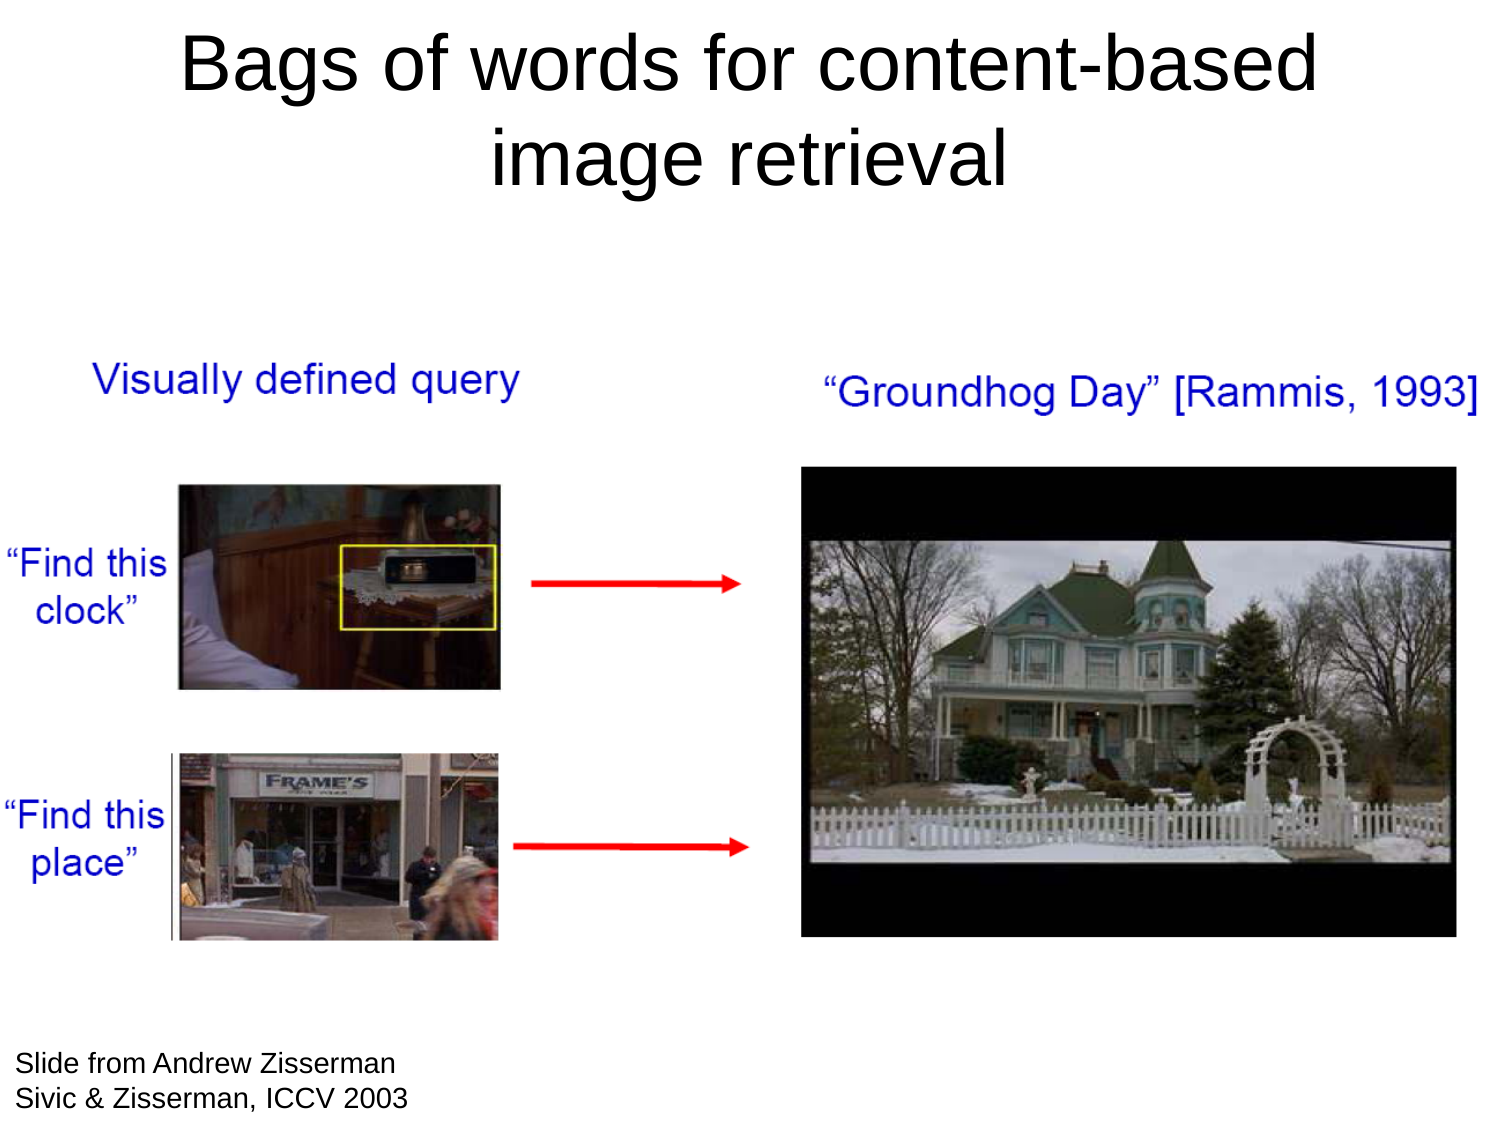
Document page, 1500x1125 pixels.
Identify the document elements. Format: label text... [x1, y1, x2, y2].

text_box Slide from Andrew Zisserman Sivic & Zisserman, ICCV 2003 [0, 1051, 731, 1125]
picture [0, 299, 1500, 1042]
text_box Bags of words for content-based image retrieval [74, 12, 1425, 200]
